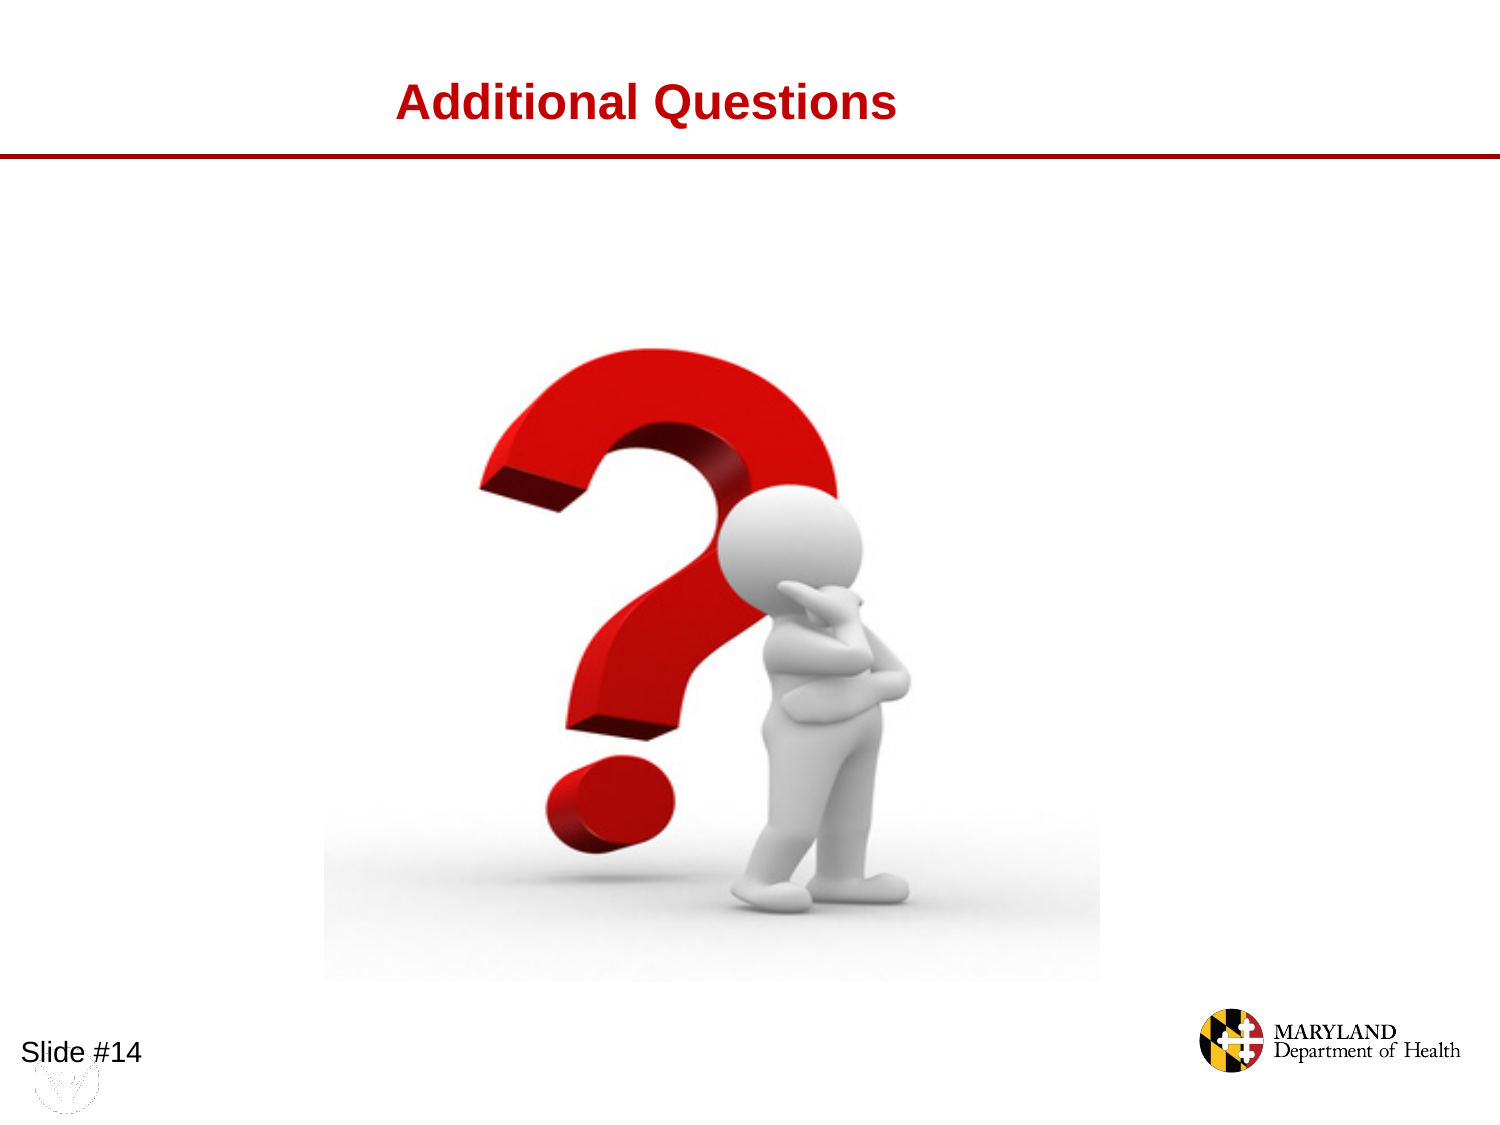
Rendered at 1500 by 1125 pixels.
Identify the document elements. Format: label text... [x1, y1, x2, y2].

text_box Additional Questions [215, 62, 1078, 138]
picture [1160, 871, 1500, 1125]
text_box Slide #14 [5, 1026, 258, 1077]
picture [324, 312, 1101, 982]
picture [22, 1077, 110, 1125]
